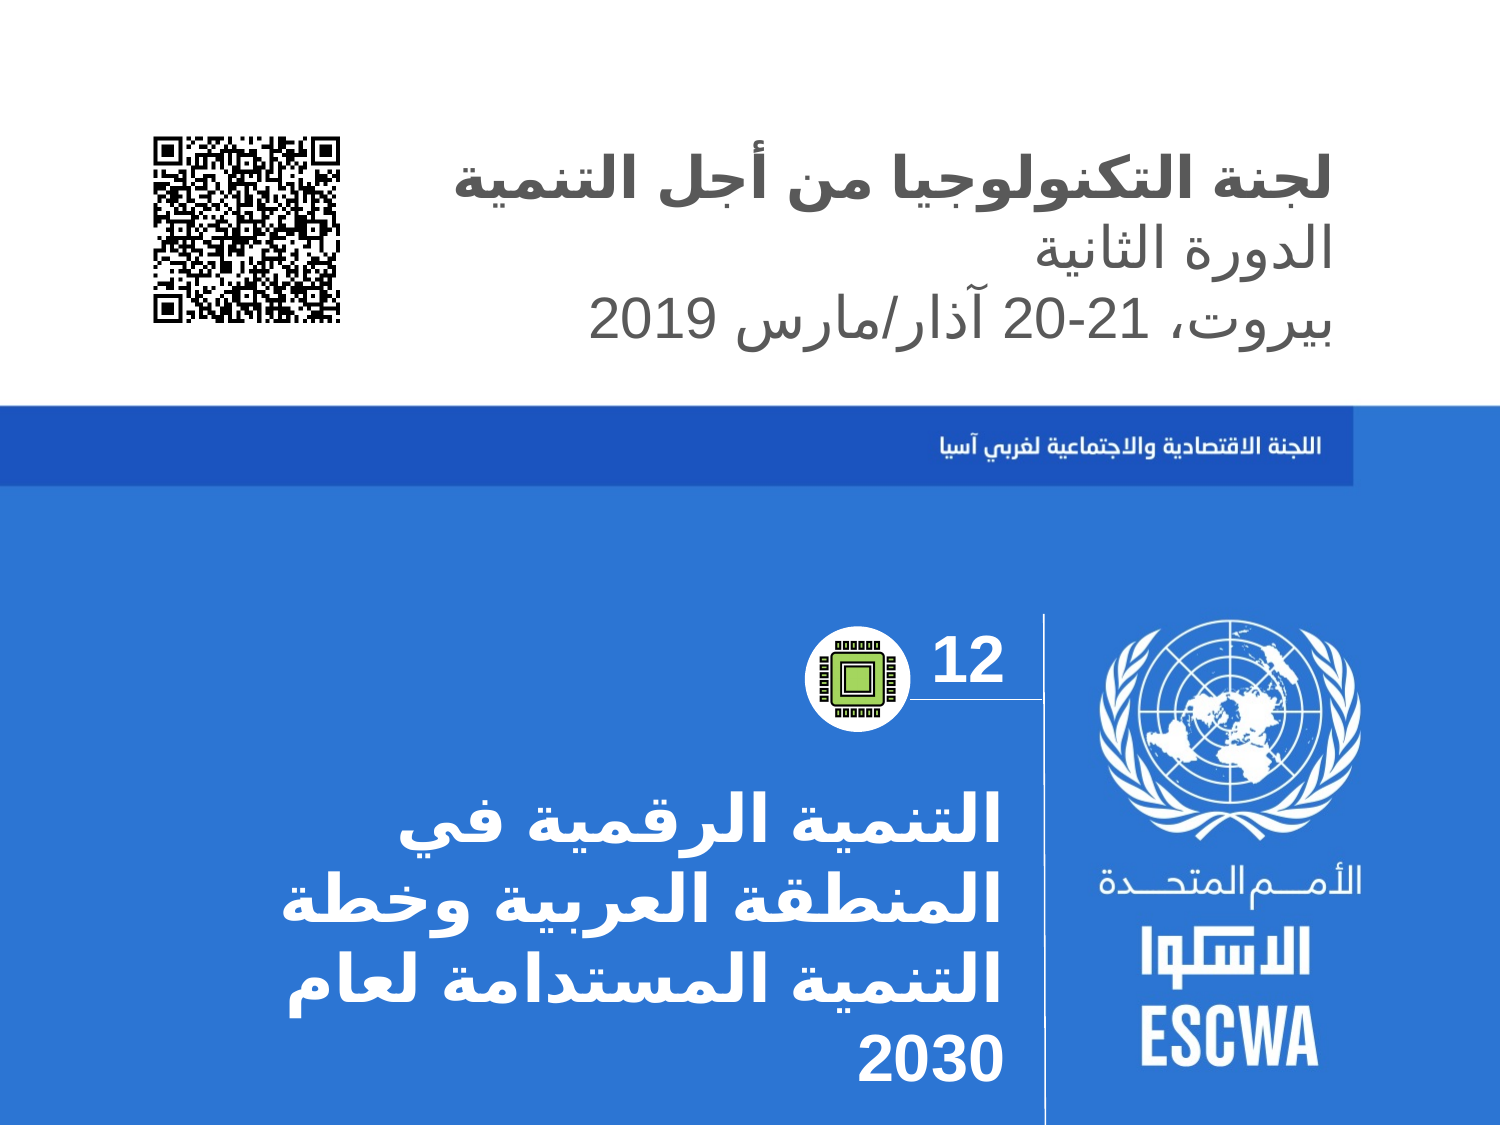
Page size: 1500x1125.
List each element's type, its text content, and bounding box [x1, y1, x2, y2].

text_box 12 التنمية الرقمية في المنطقة العربية وخطة التنمية المستدامة لعام 2030 E/ESCWA/C.8/2019/11 [162, 608, 1020, 1073]
text_box لجنة التكنولوجيا من أجل التنمية الدورة الثانية بيروت، 21-20 آذار/مارس 2019 [54, 132, 1351, 358]
picture [0, 0, 1500, 1125]
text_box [804, 626, 911, 733]
